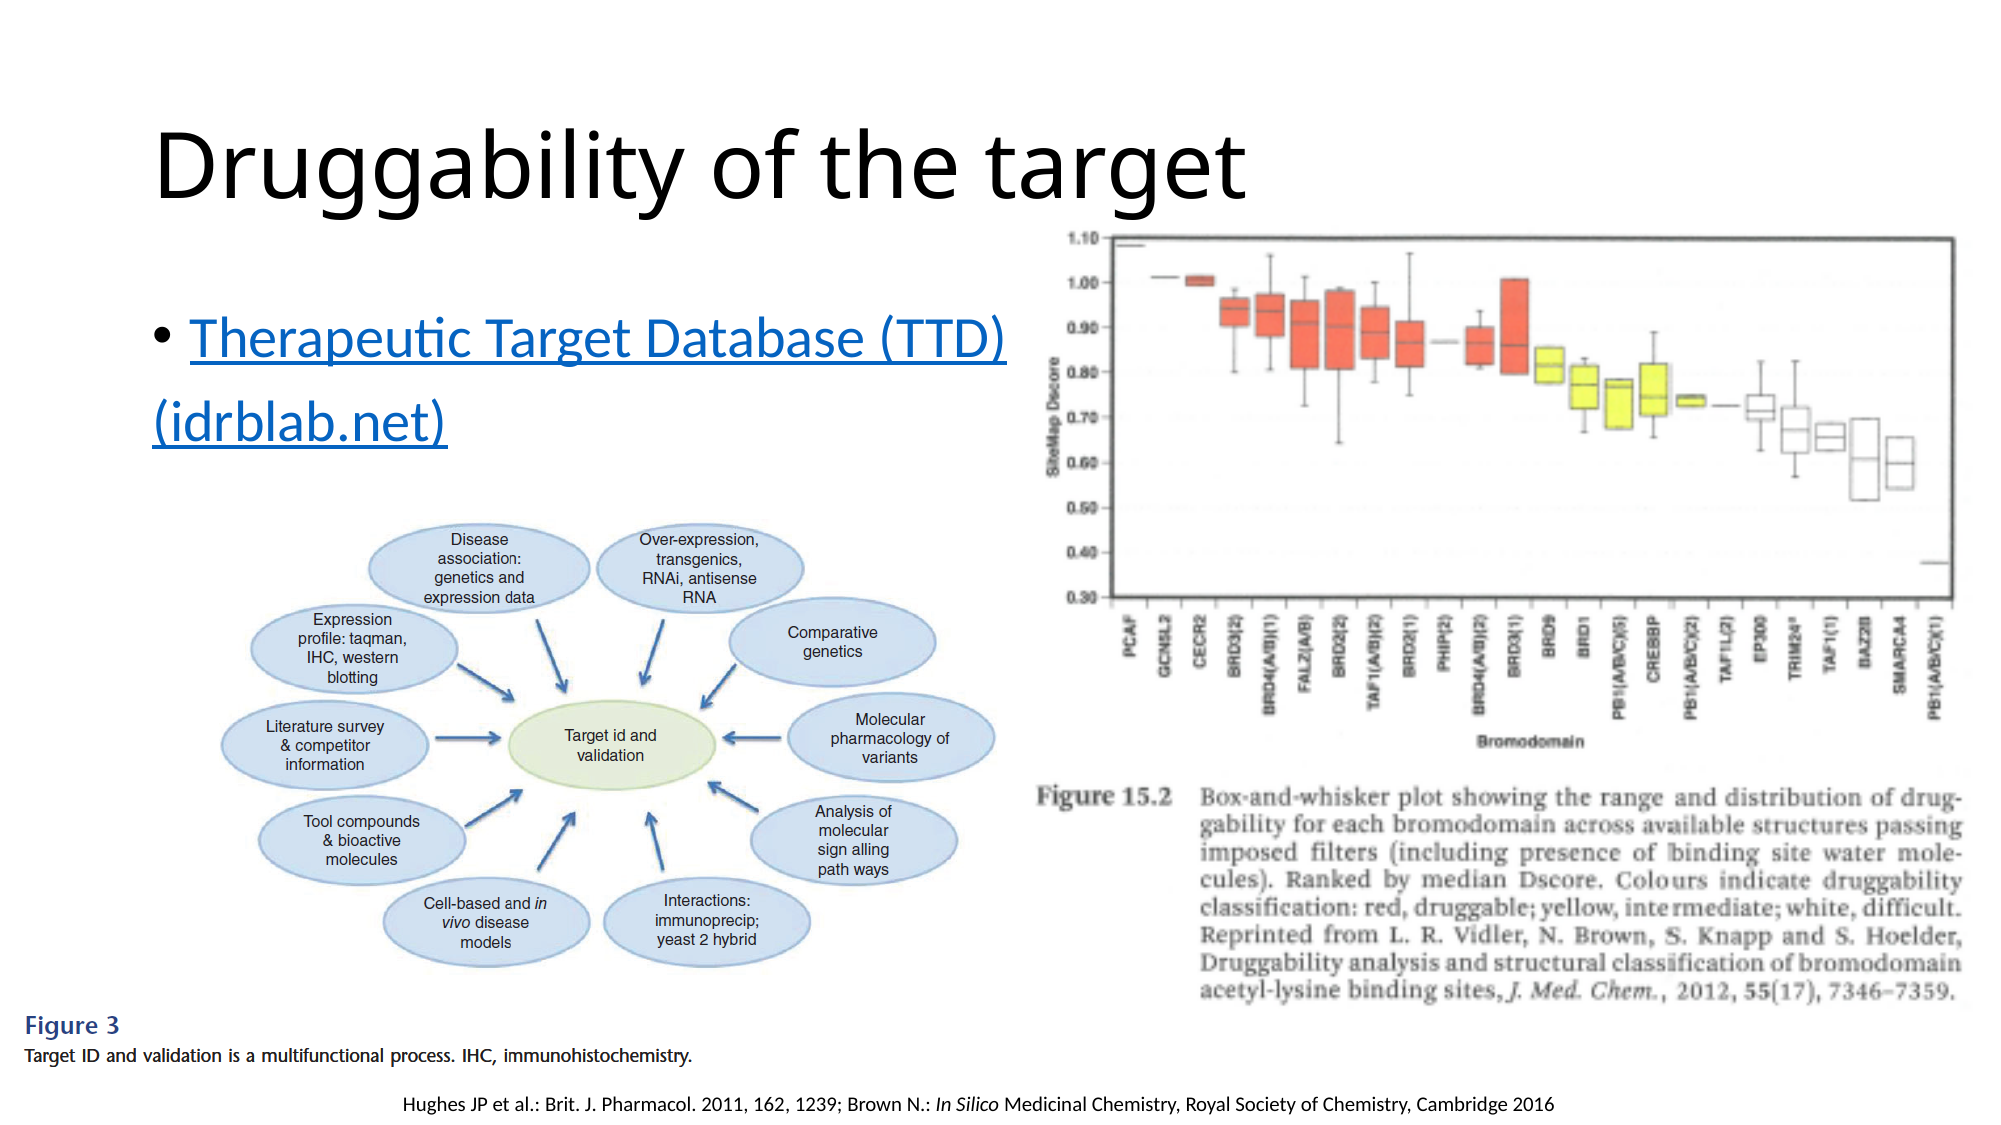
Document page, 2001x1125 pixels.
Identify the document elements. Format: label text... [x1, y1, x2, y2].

text_box Hughes JP et al.: Brit. J. Pharmacol. 2011, 162, 1239; Brown N.: In Silico Medicinal Chemistry, Royal Society of Chemistry, Cambridge 2016 [388, 1083, 1642, 1124]
list Therapeutic Target Database (TTD) (idrblab.net) [137, 299, 992, 514]
title Druggability of the target [137, 59, 1863, 278]
picture [22, 219, 1978, 1068]
